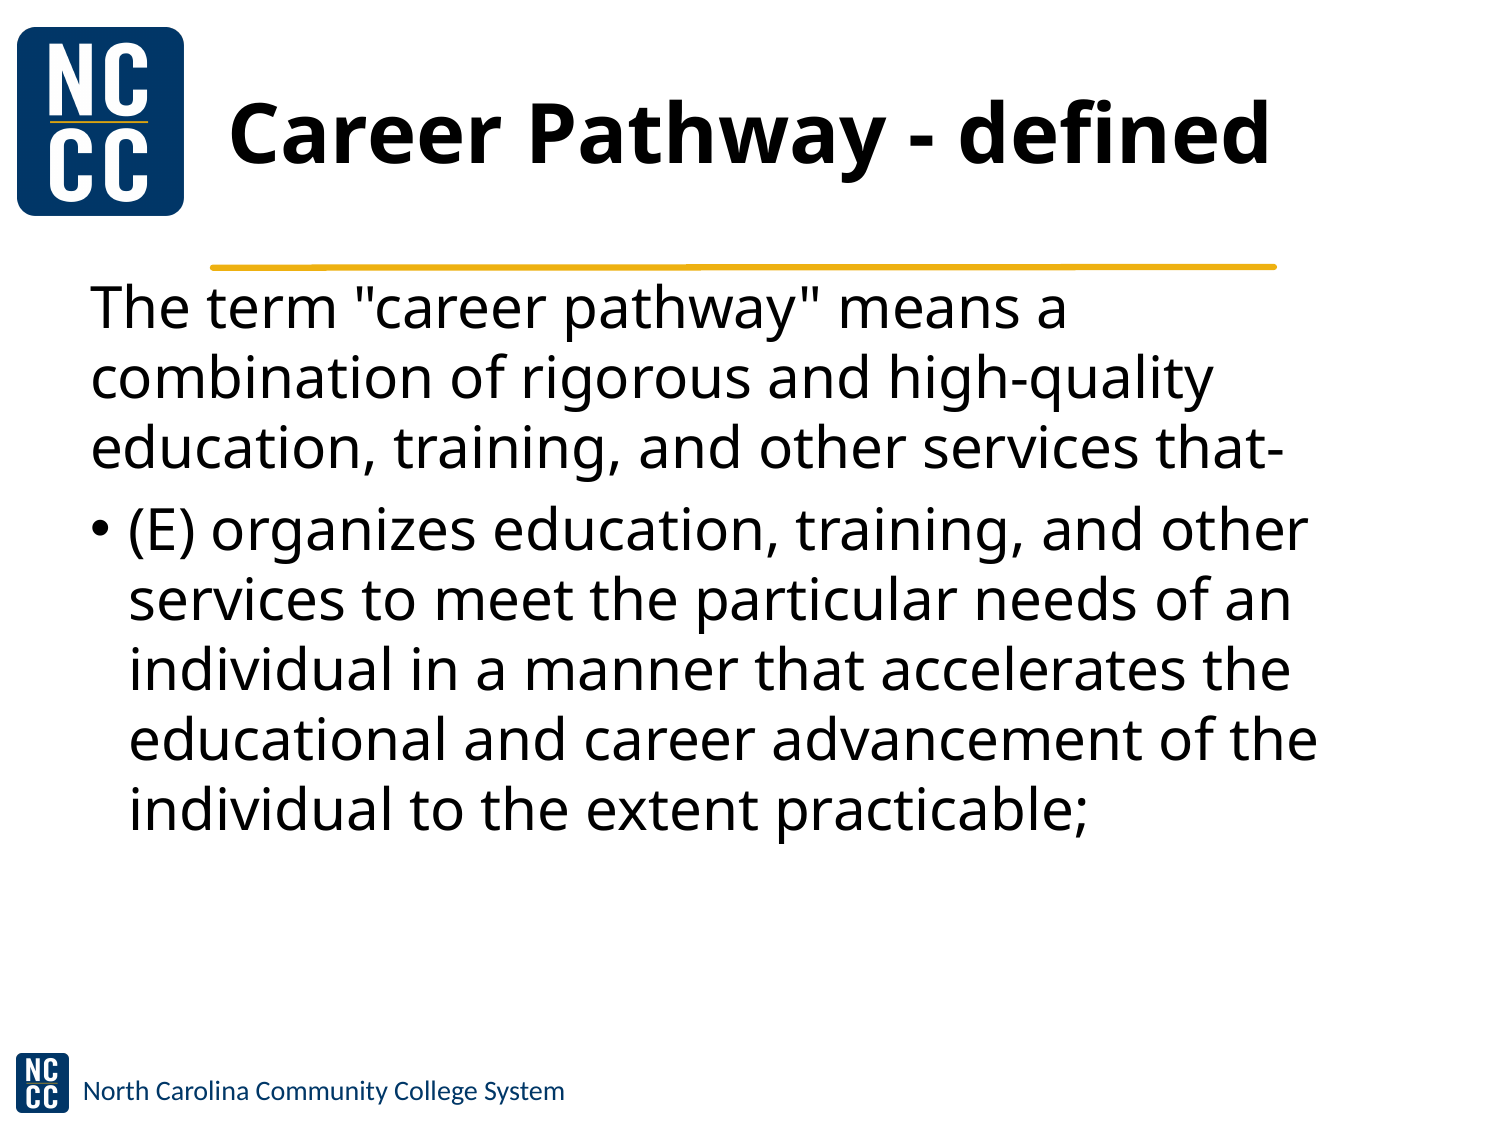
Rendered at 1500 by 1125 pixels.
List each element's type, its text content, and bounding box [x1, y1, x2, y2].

picture [17, 27, 184, 216]
list The term "career pathway" means a combination of rigorous and high-quality education, training, and other services that- (E) organizes education, training, and other services to meet the particular needs of an individual in a manner that accelerates the educational and career advancement of the individual to the extent practicable; [75, 262, 1425, 1125]
title Career Pathway - defined [212, 27, 1421, 246]
picture [16, 1053, 69, 1113]
